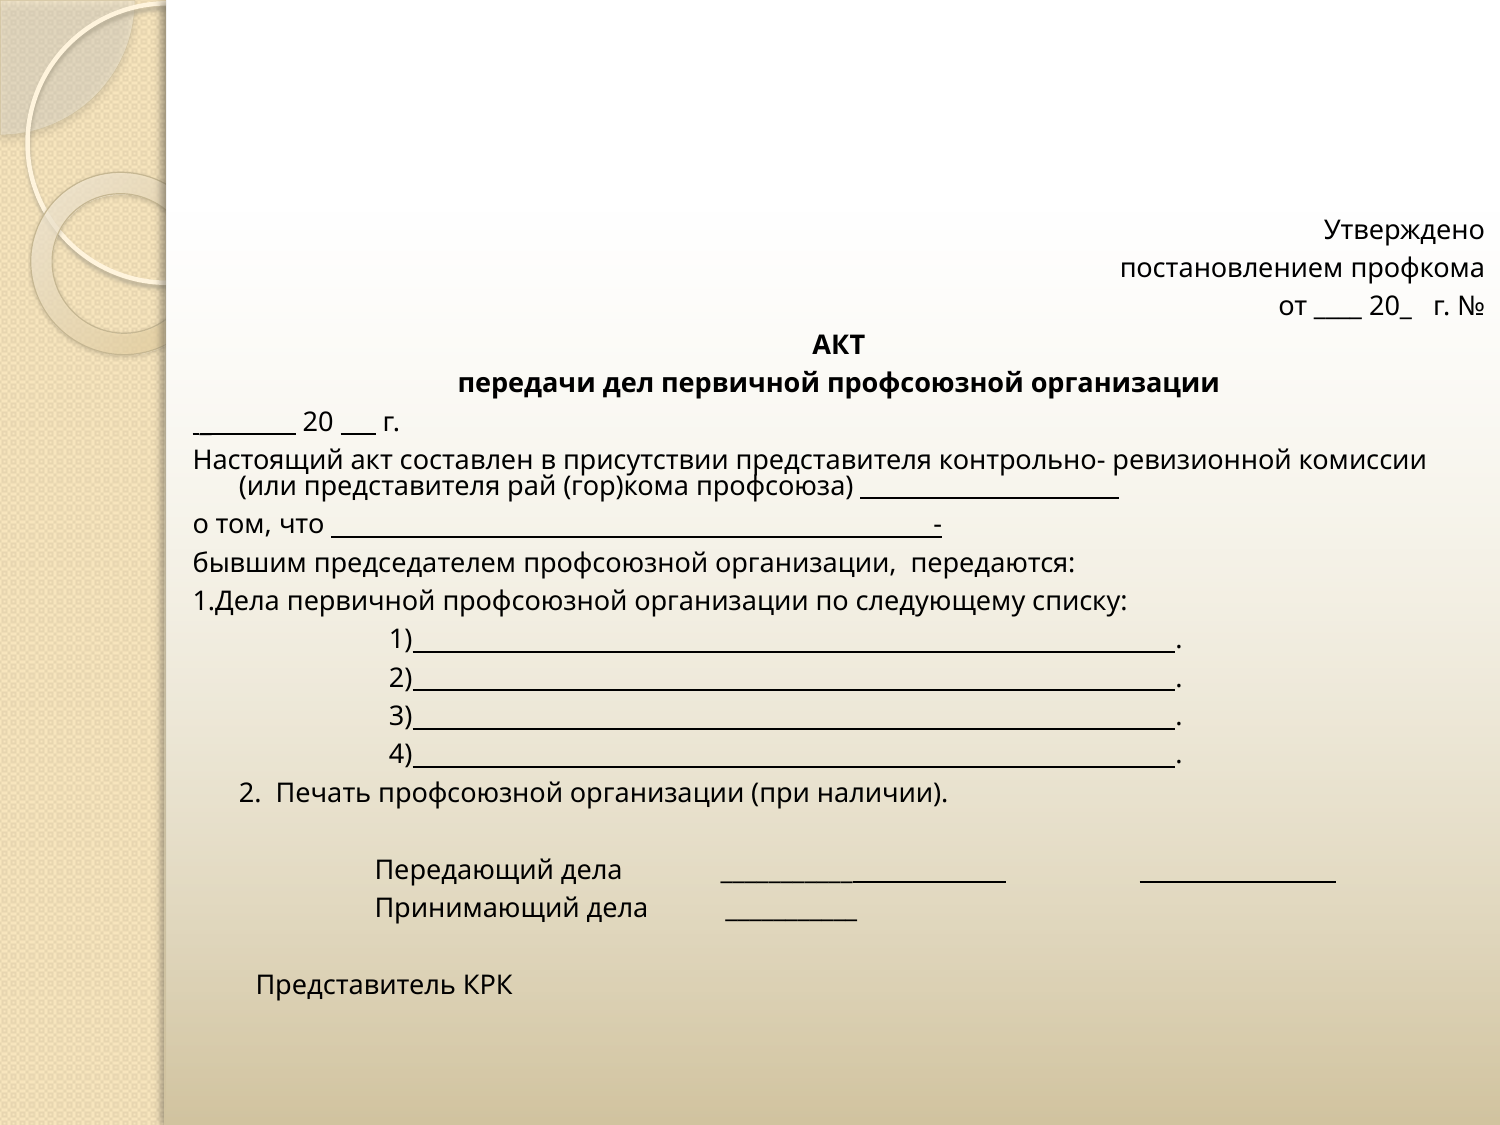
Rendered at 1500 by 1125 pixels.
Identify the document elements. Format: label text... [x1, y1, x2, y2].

list Утверждено постановлением профкома от ____ 20_ г. № АКТ передачи дел первичной профсоюзной организации _ 20 г. Настоящий акт составлен в присутствии представителя контрольно- ревизионной комиссии (или представителя рай (гор)кома профсоюза) о том, что - бывшим председателем профсоюзной организации, передаются: 1.Дела первичной профсоюзной организации по следующему списку: 1) . 2) . 3) . 4) . 2. Печать профсоюзной организации (при наличии). Передающий дела ___________ Принимающий дела ___________ Представитель КРК [163, 210, 1500, 1125]
